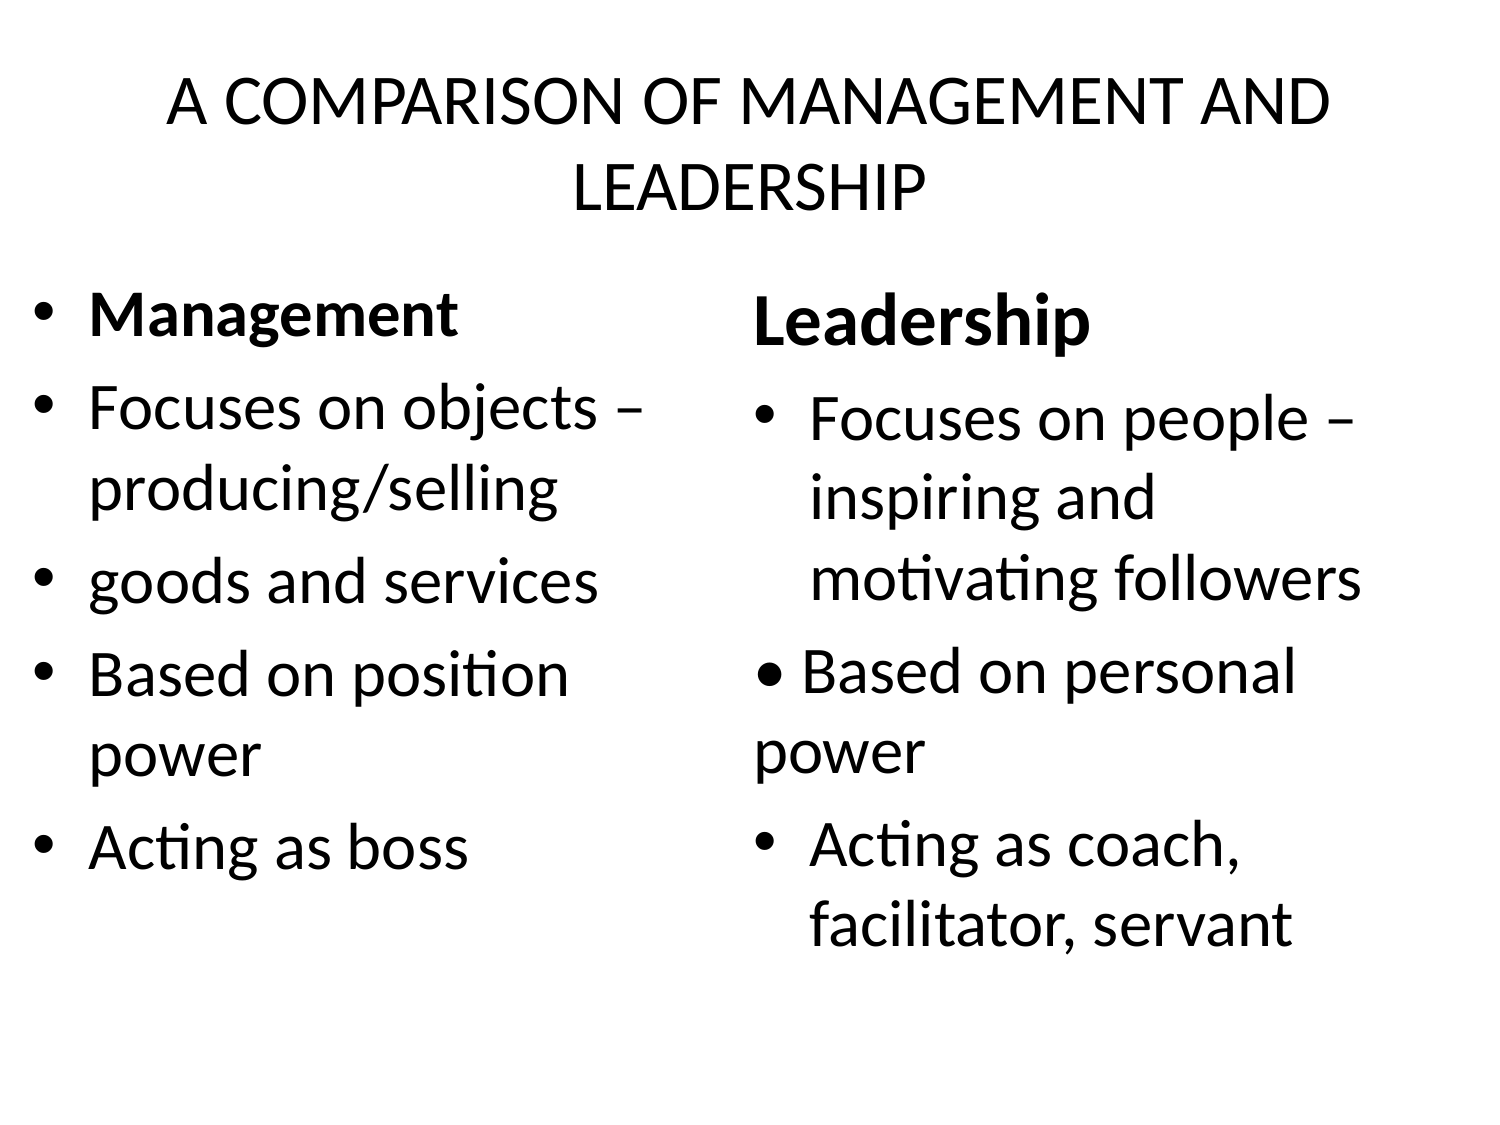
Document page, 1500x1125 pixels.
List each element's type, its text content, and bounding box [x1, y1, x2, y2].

title A COMPARISON OF MANAGEMENT AND LEADERSHIP [75, 45, 1425, 233]
list Leadership Focuses on people – inspiring and motivating followers • Based on personal power Acting as coach, facilitator, servant [738, 262, 1471, 1005]
list Management Focuses on objects – producing/selling goods and services Based on position power Acting as boss [17, 262, 738, 1005]
